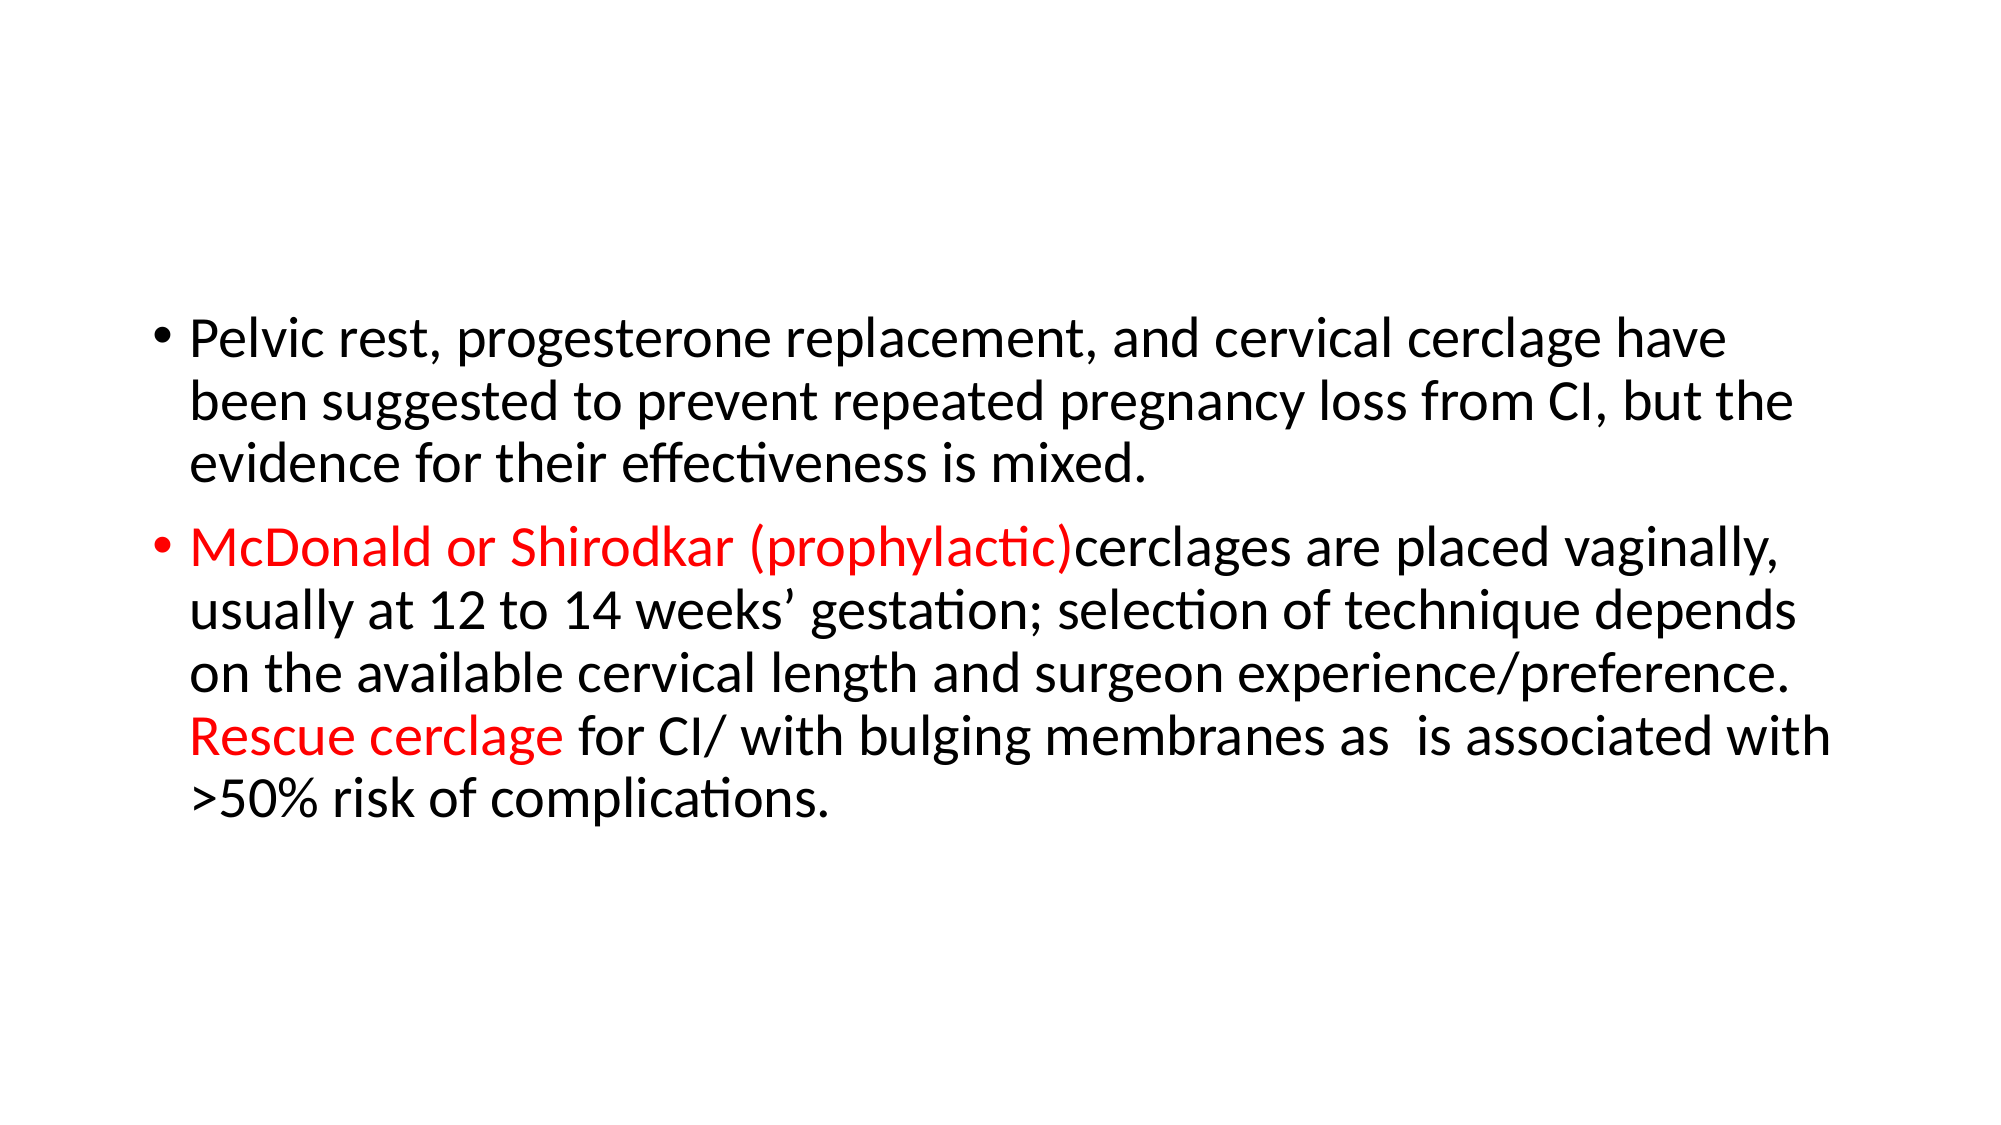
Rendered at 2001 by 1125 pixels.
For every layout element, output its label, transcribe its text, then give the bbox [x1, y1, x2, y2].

list Pelvic rest, progesterone replacement, and cervical cerclage have been suggested to prevent repeated pregnancy loss from CI, but the evidence for their effectiveness is mixed. McDonald or Shirodkar (prophylactic)cerclages are placed vaginally, usually at 12 to 14 weeks’ gestation; selection of technique depends on the available cervical length and surgeon experience/preference. Rescue cerclage for CI/ with bulging membranes as is associated with >50% risk of complications. [137, 299, 1863, 1014]
